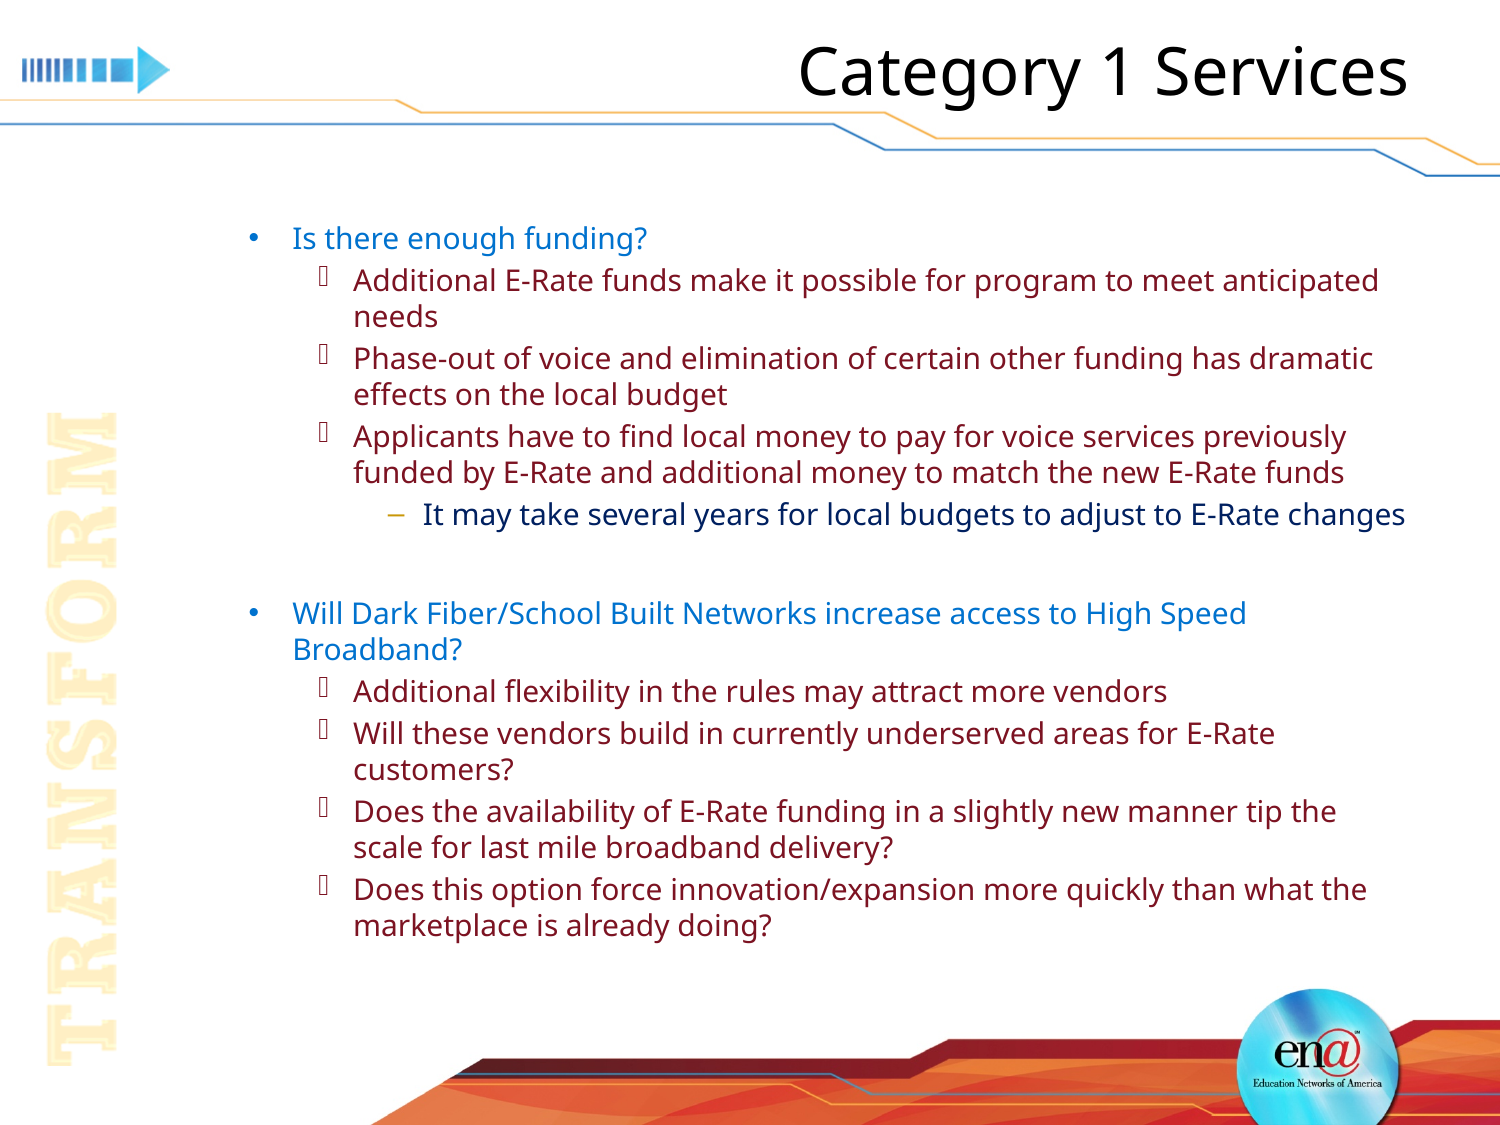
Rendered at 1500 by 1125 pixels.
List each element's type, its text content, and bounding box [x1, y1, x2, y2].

title Category 1 Services [174, 24, 1425, 113]
picture [0, 389, 1500, 1125]
picture [0, 0, 1500, 188]
list Is there enough funding? Additional E-Rate funds make it possible for program to meet anticipated needs Phase-out of voice and elimination of certain other funding has dramatic effects on the local budget Applicants have to find local money to pay for voice services previously funded by E-Rate and additional money to match the new E-Rate funds It may take several years for local budgets to adjust to E-Rate changes Will Dark Fiber/School Built Networks increase access to High Speed Broadband? Additional flexibility in the rules may attract more vendors Will these vendors build in currently underserved areas for E-Rate customers? Does the availability of E-Rate funding in a slightly new manner tip the scale for last mile broadband delivery? Does this option force innovation/expansion more quickly than what the marketplace is already doing? [163, 187, 1425, 987]
